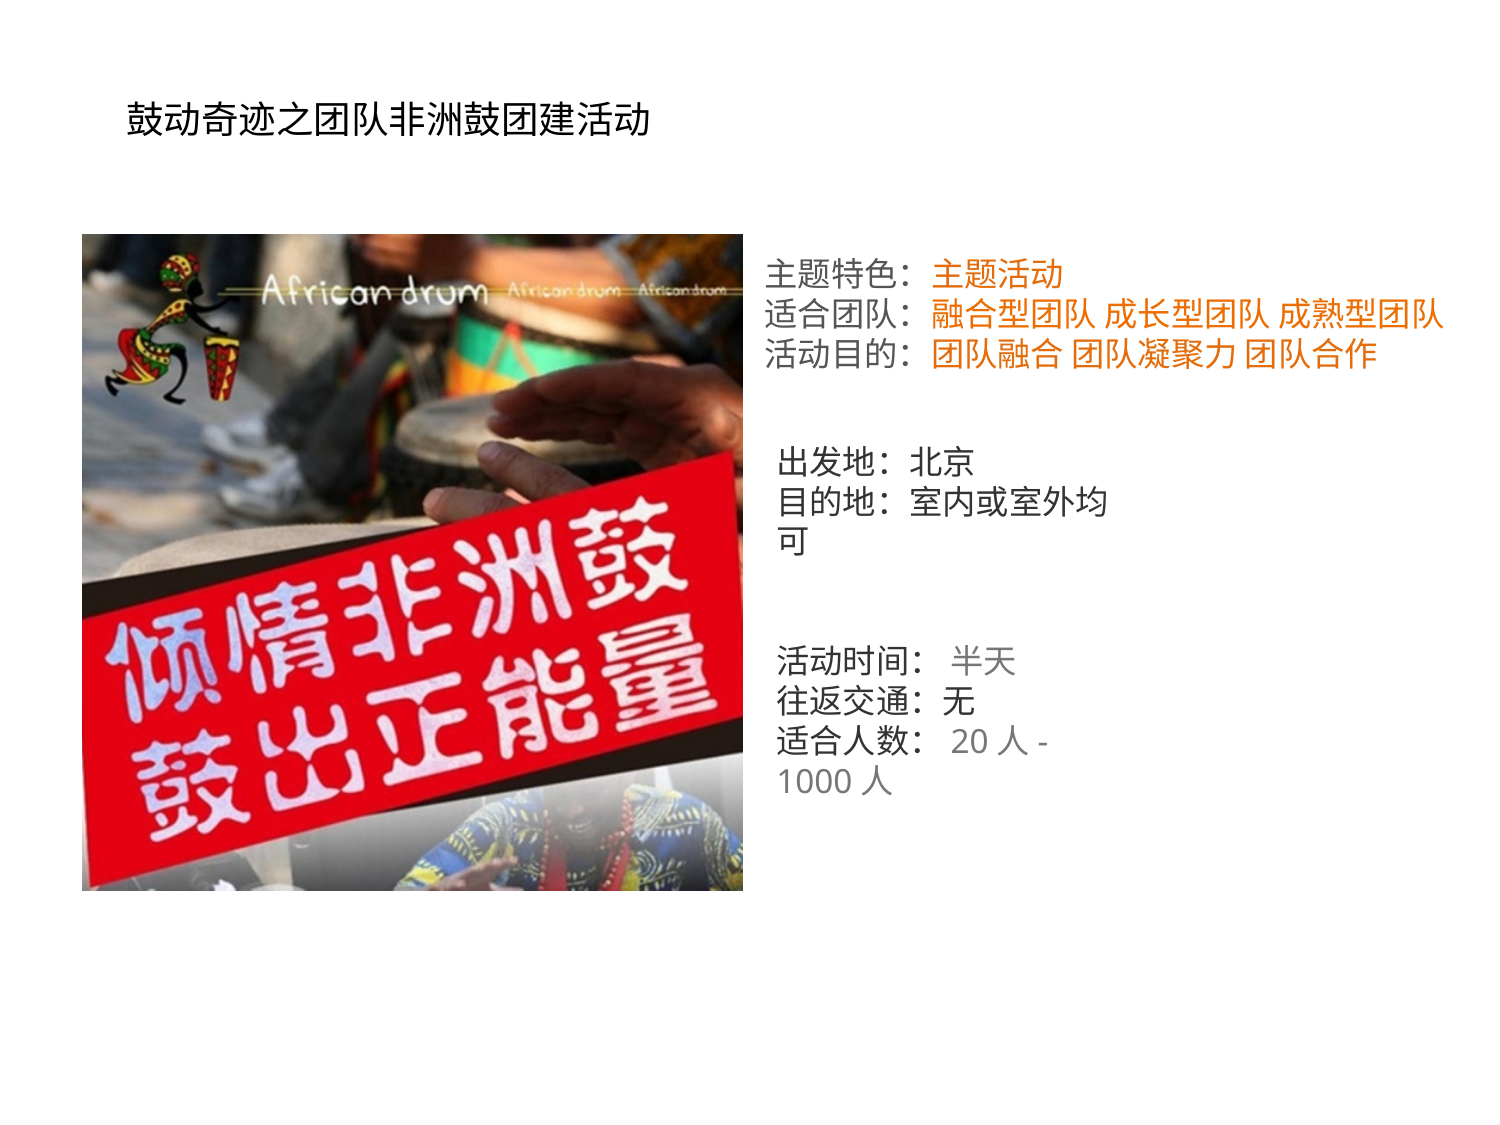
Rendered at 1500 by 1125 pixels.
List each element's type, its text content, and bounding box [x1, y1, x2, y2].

text_box 活动时间： 半天 往返交通：无 适合人数：20人-1000人 [761, 632, 1137, 808]
text_box 主题特色：主题活动 适合团队：融合型团队 成长型团队 成熟型团队 活动目的：团队融合 团队凝聚力 团队合作 [749, 246, 1500, 501]
picture [81, 234, 744, 891]
text_box 鼓动奇迹之团队非洲鼓团建活动 [111, 88, 666, 149]
text_box 出发地：北京 目的地：室内或室外均可 [761, 433, 1137, 568]
